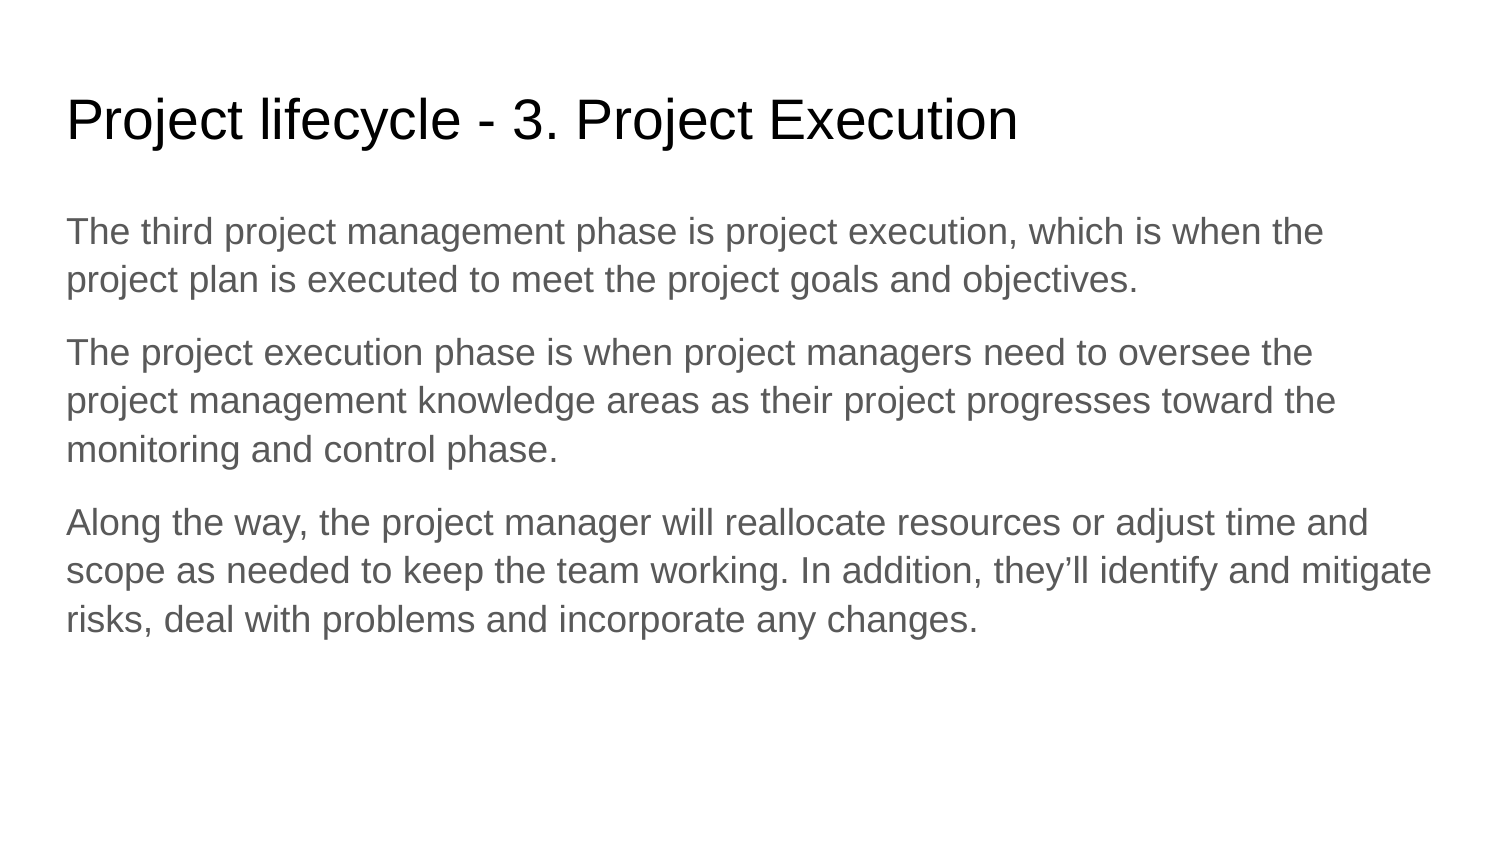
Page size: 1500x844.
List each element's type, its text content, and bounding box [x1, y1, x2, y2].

list The third project management phase is project execution, which is when the project plan is executed to meet the project goals and objectives. The project execution phase is when project managers need to oversee the project management knowledge areas as their project progresses toward the monitoring and control phase. Along the way, the project manager will reallocate resources or adjust time and scope as needed to keep the team working. In addition, they’ll identify and mitigate risks, deal with problems and incorporate any changes. [51, 189, 1449, 750]
title Project lifecycle - 3. Project Execution [51, 72, 1449, 167]
